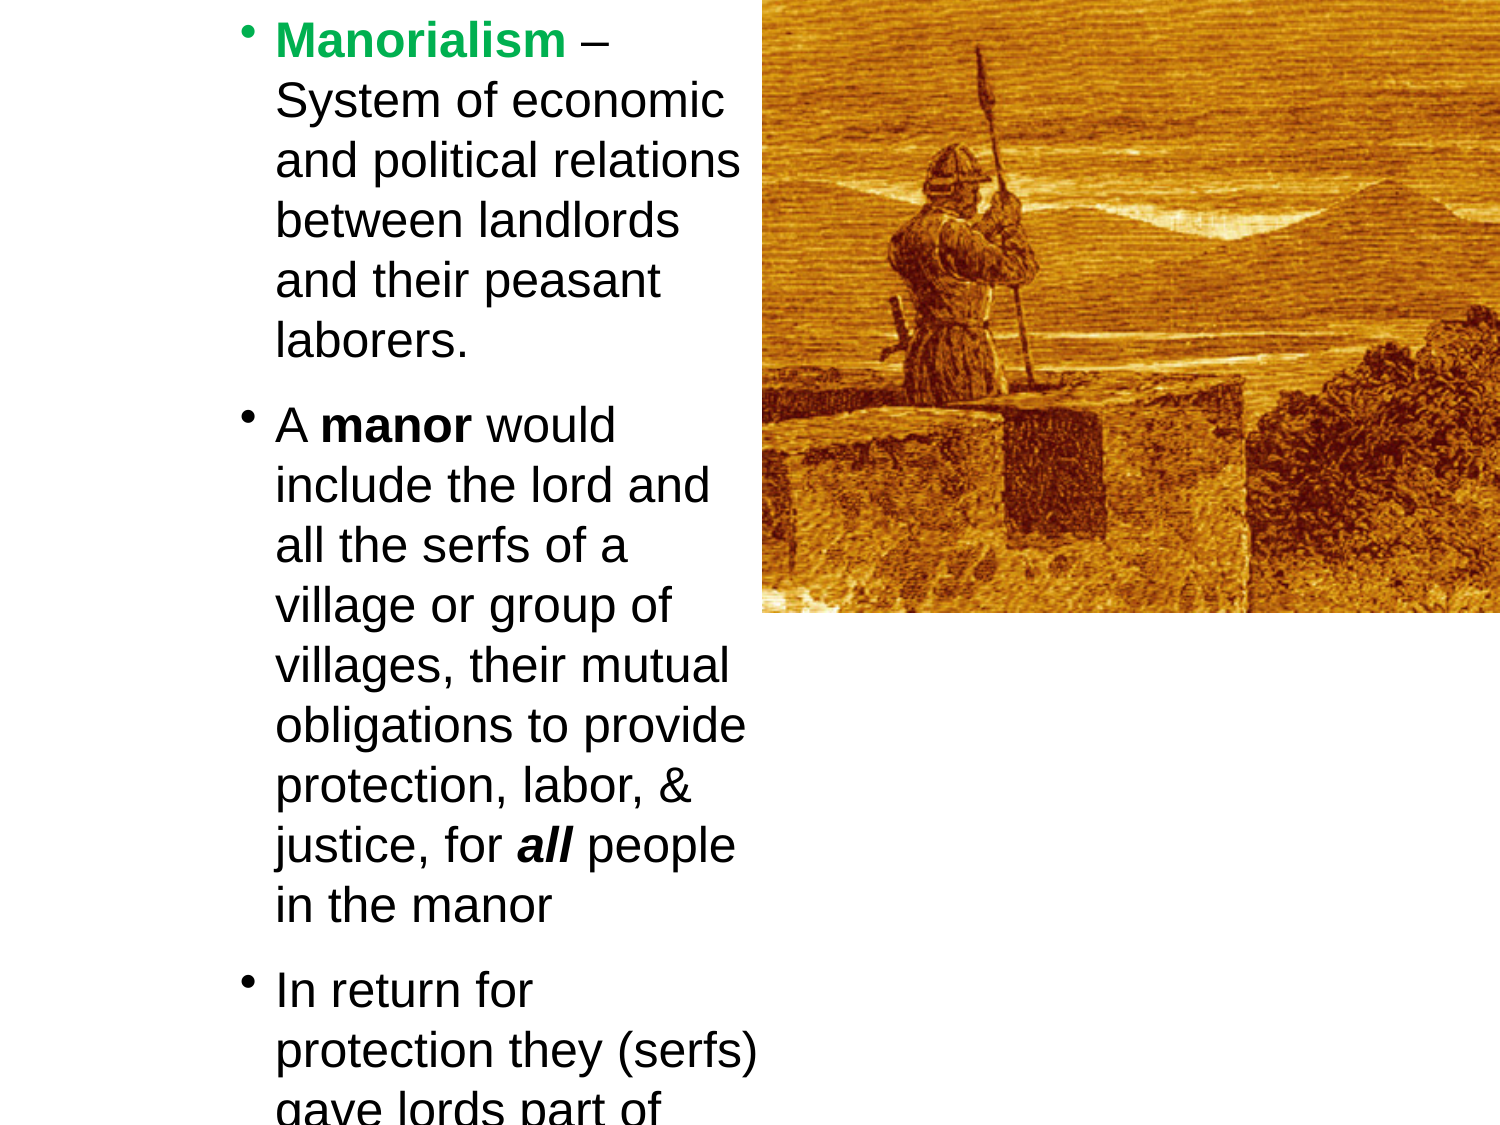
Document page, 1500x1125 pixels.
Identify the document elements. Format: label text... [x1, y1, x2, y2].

picture [762, 0, 1500, 614]
text_box Manorialism – System of economic and political relations between landlords and their peasant laborers. A manor would include the lord and all the serfs of a village or group of villages, their mutual obligations to provide protection, labor, & justice, for all people in the manor In return for protection they (serfs) gave lords part of their crops and provided labor services [225, 0, 775, 1125]
